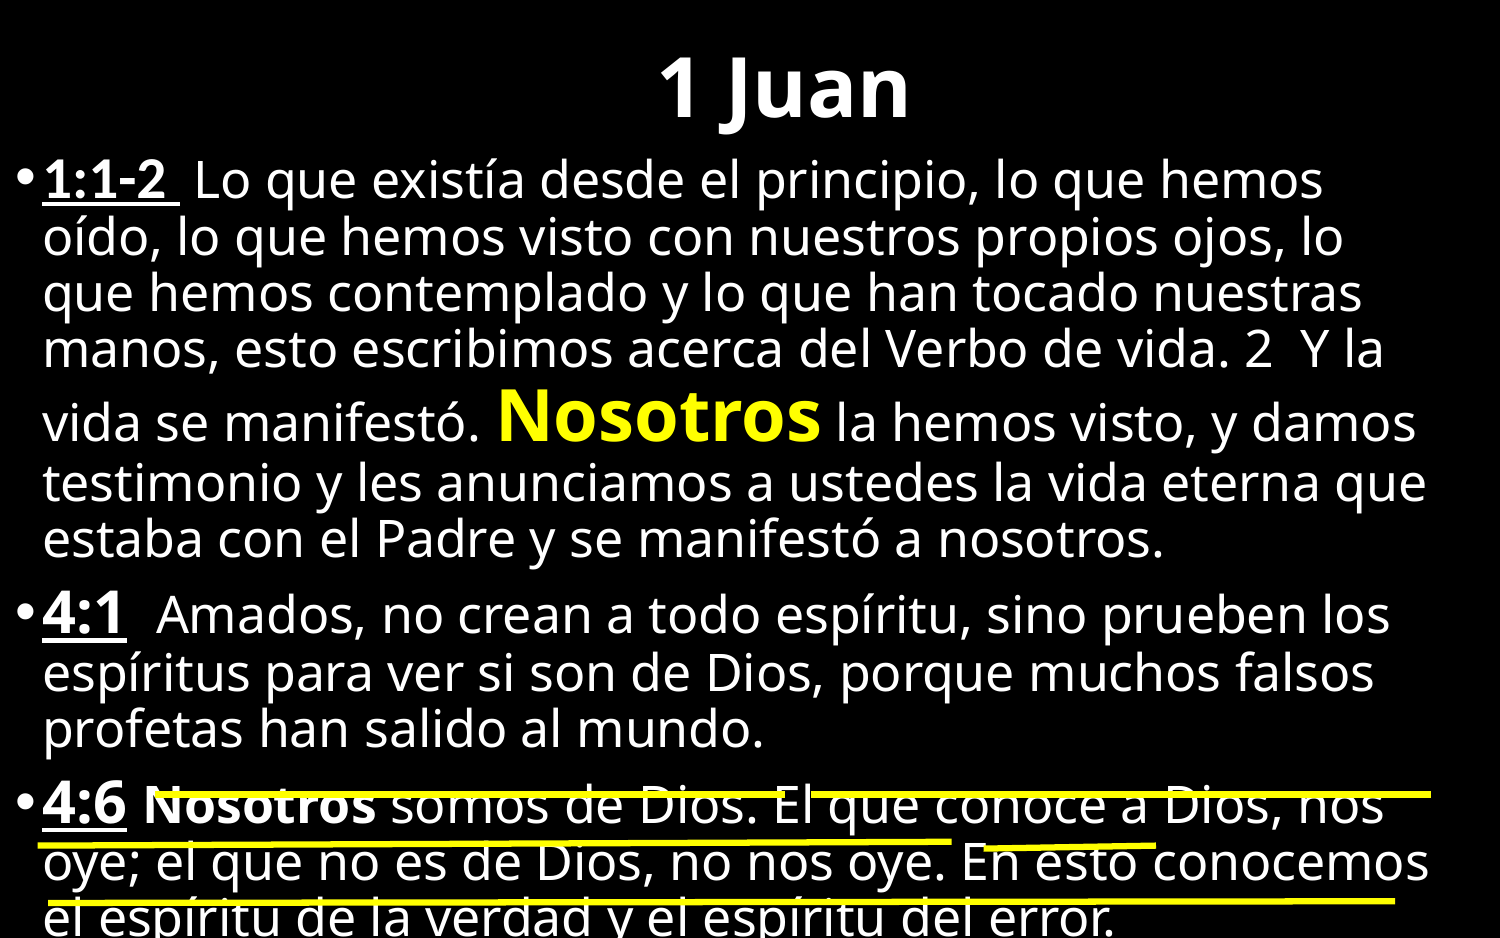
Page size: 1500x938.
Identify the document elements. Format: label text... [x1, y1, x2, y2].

title 1 Juan [137, 0, 1432, 139]
list 1:1-2 Lo que existía desde el principio, lo que hemos oído, lo que hemos visto con nuestros propios ojos, lo que hemos contemplado y lo que han tocado nuestras manos, esto escribimos acerca del Verbo de vida. 2 Y la vida se manifestó. Nosotros la hemos visto, y damos testimonio y les anunciamos a ustedes la vida eterna que estaba con el Padre y se manifestó a nosotros. 4:1 Amados, no crean a todo espíritu, sino prueben los espíritus para ver si son de Dios, porque muchos falsos profetas han salido al mundo. 4:6 Nosotros somos de Dios. El que conoce a Dios, nos oye; el que no es de Dios, no nos oye. En esto conocemos el espíritu de la verdad y el espíritu del error. [0, 139, 1466, 938]
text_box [983, 845, 1157, 849]
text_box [37, 841, 952, 846]
